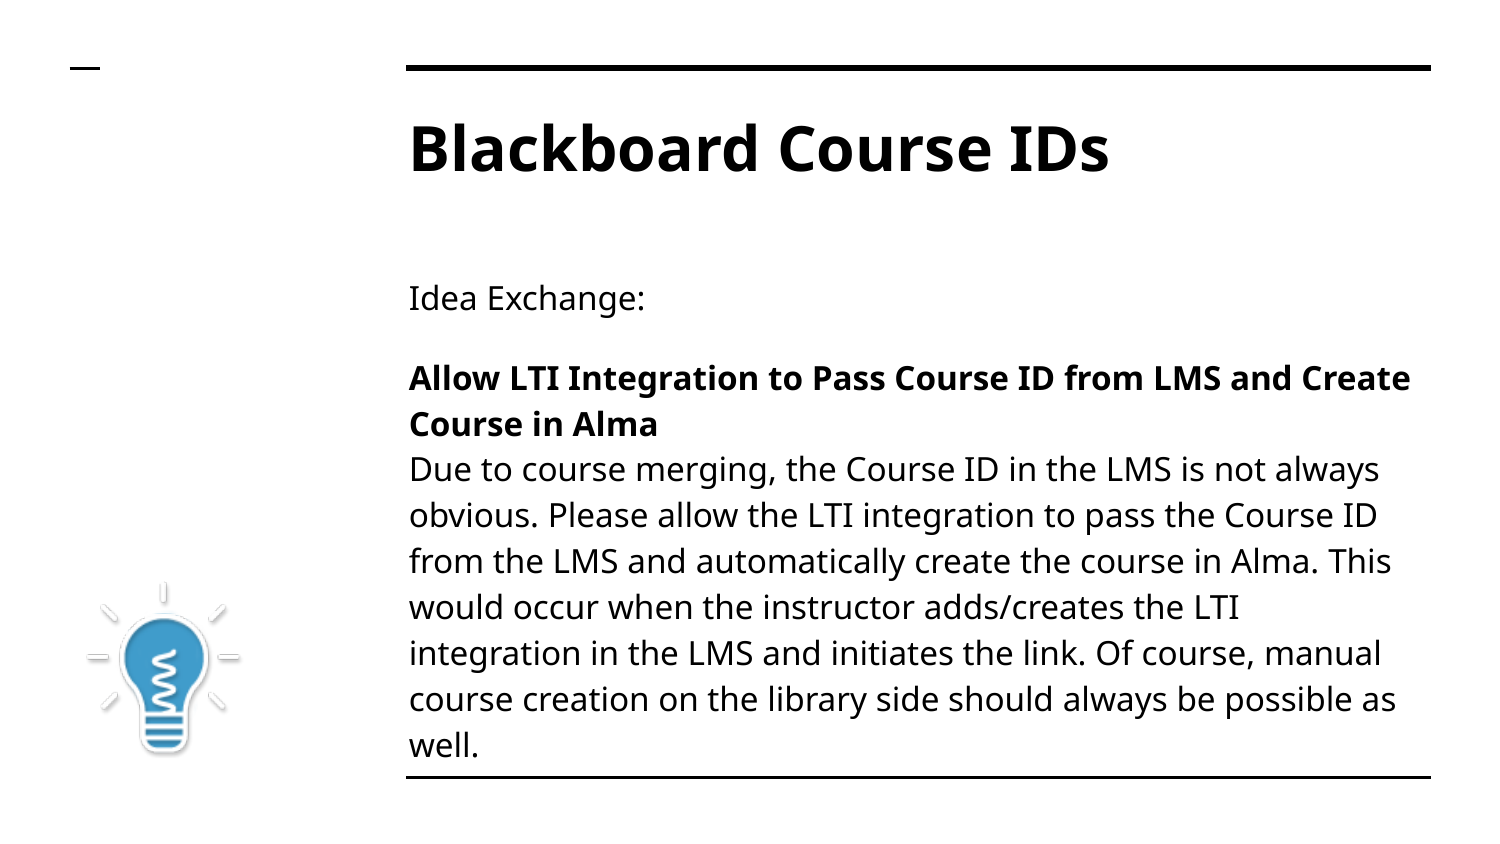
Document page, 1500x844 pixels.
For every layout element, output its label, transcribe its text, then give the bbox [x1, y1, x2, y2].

list Idea Exchange: Allow LTI Integration to Pass Course ID from LMS and Create Course in Alma Due to course merging, the Course ID in the LMS is not always obvious. Please allow the LTI integration to pass the Course ID from the LMS and automatically create the course in Alma. This would occur when the instructor adds/creates the LTI integration in the LMS and initiates the link. Of course, manual course creation on the library side should always be possible as well. [393, 256, 1431, 750]
title Blackboard Course IDs [393, 94, 1431, 199]
picture [70, 581, 259, 760]
